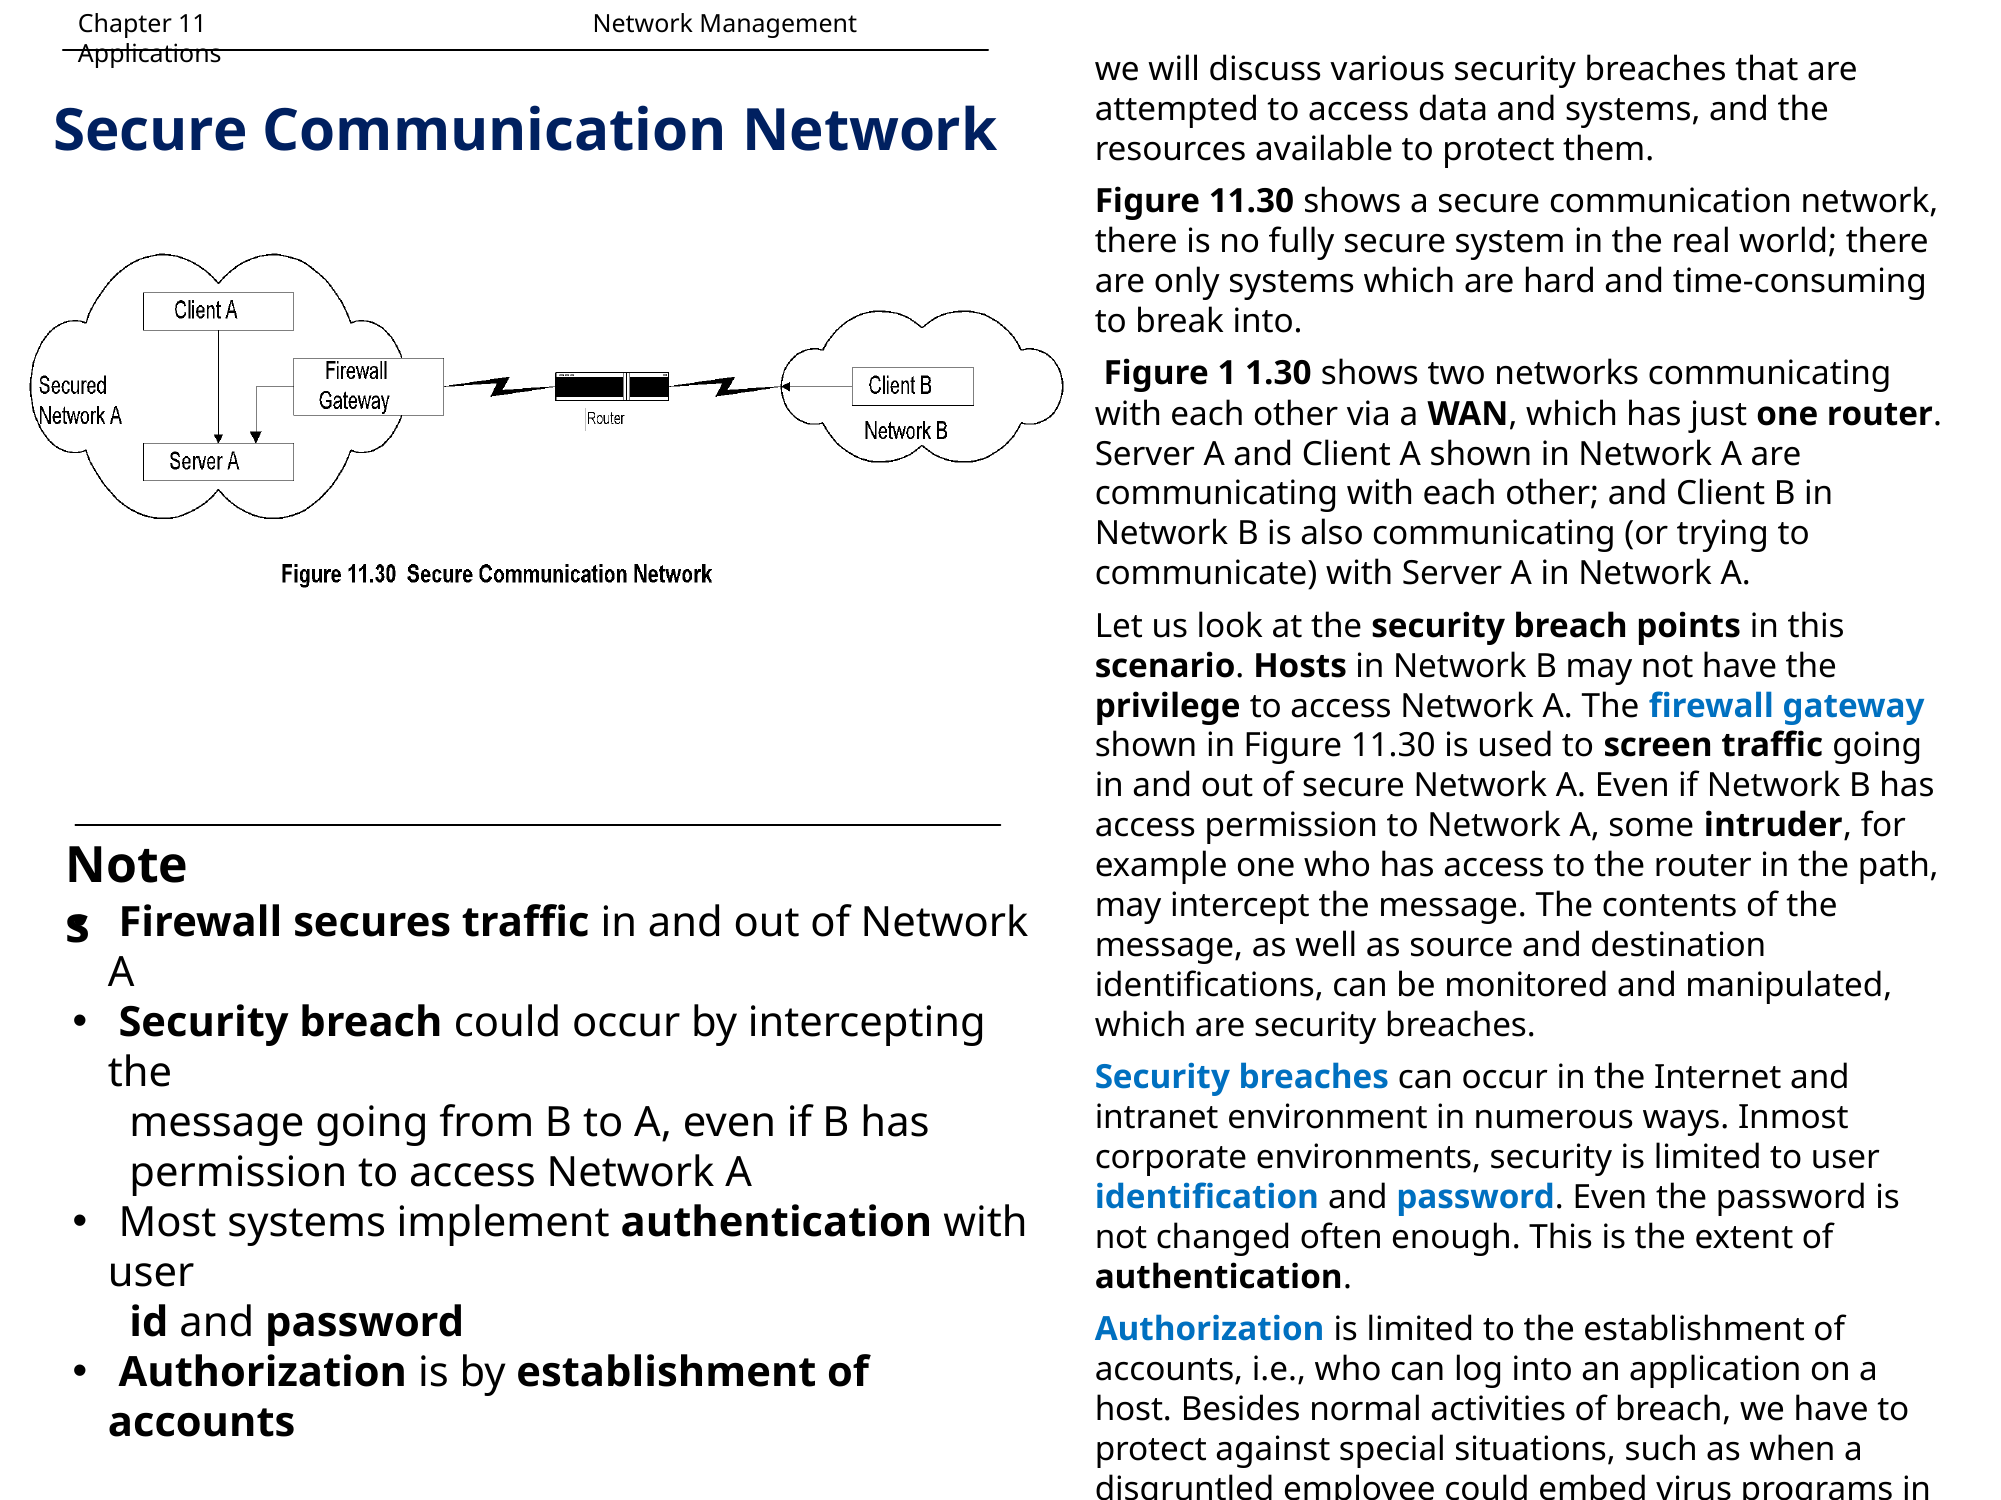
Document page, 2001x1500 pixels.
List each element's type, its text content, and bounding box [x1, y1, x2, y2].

picture [25, 249, 1068, 601]
text_box Secure Communication Network [0, 76, 1080, 172]
text_box Notes [0, 824, 226, 900]
text_box we will discuss various security breaches that are attempted to access data and systems, and the resources available to protect them. Figure 11.30 shows a secure communication network, there is no fully secure system in the real world; there are only systems which are hard and time-consuming to break into. Figure 1 1.30 shows two networks communicating with each other via a WAN, which has just one router. Server A and Client A shown in Network A are communicating with each other; and Client B in Network B is also communicating (or trying to communicate) with Server A in Network A. Let us look at the security breach points in this scenario. Hosts in Network B may not have the privilege to access Network A. The firewall gateway shown in Figure 11.30 is used to screen traffic going in and out of secure Network A. Even if Network B has access permission to Network A, some intruder, for example one who has access to the router in the path, may intercept the message. The contents of the message, as well as source and destination identifications, can be monitored and manipulated, which are security breaches. Security breaches can occur in the Internet and intranet environment in numerous ways. Inmost corporate environments, security is limited to user identification and password. Even the password is not changed often enough. This is the extent of authentication. Authorization is limited to the establishment of accounts, i.e., who can log into an application on a host. Besides normal activities of breach, we have to protect against special situations, such as when a disgruntled employee could embed virus programs in company programs and products. [1080, 39, 1967, 1500]
text_box Chapter 11 Network Management Applications [63, 0, 1001, 76]
text_box Firewall secures traffic in and out of Network A Security breach could occur by intercepting the message going from B to A, even if B has permission to access Network A Most systems implement authentication with user id and password Authorization is by establishment of accounts [57, 887, 1051, 1253]
